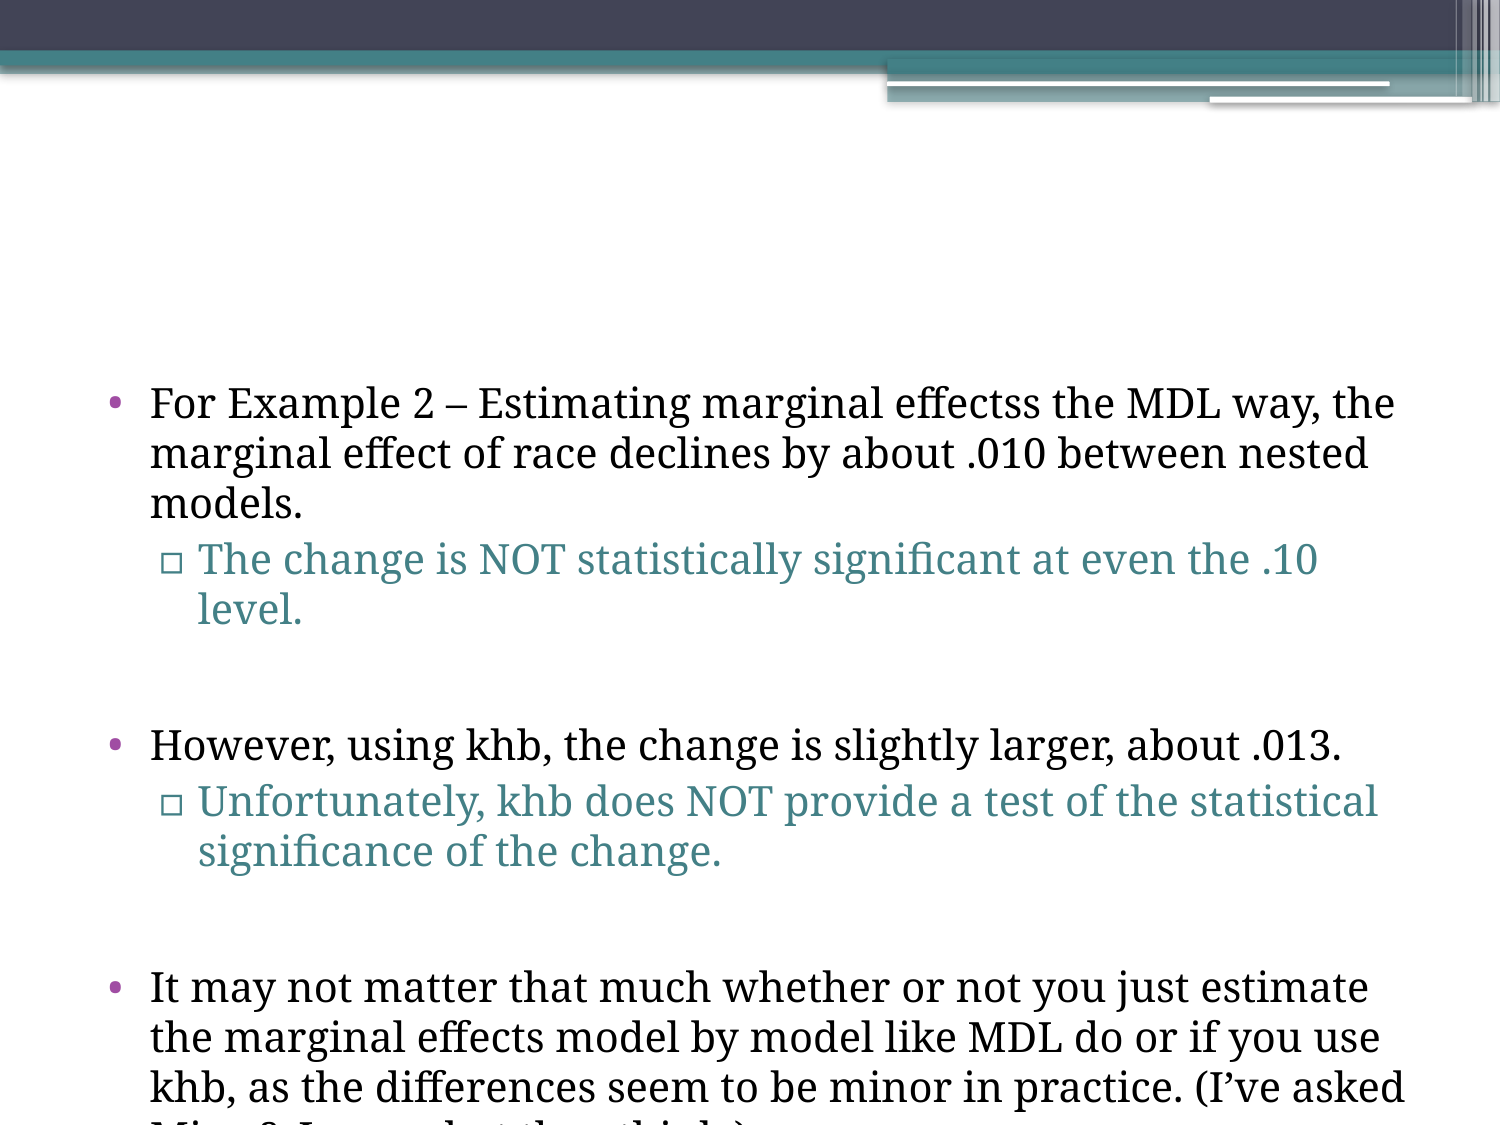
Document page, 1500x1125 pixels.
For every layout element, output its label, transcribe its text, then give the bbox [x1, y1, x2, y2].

list For Example 2 – Estimating marginal effectss the MDL way, the marginal effect of race declines by about .010 between nested models. The change is NOT statistically significant at even the .10 level. However, using khb, the change is slightly larger, about .013. Unfortunately, khb does NOT provide a test of the statistical significance of the change. It may not matter that much whether or not you just estimate the marginal effects model by model like MDL do or if you use khb, as the differences seem to be minor in practice. (I’ve asked Mize & Long what they think.) [75, 369, 1425, 1079]
